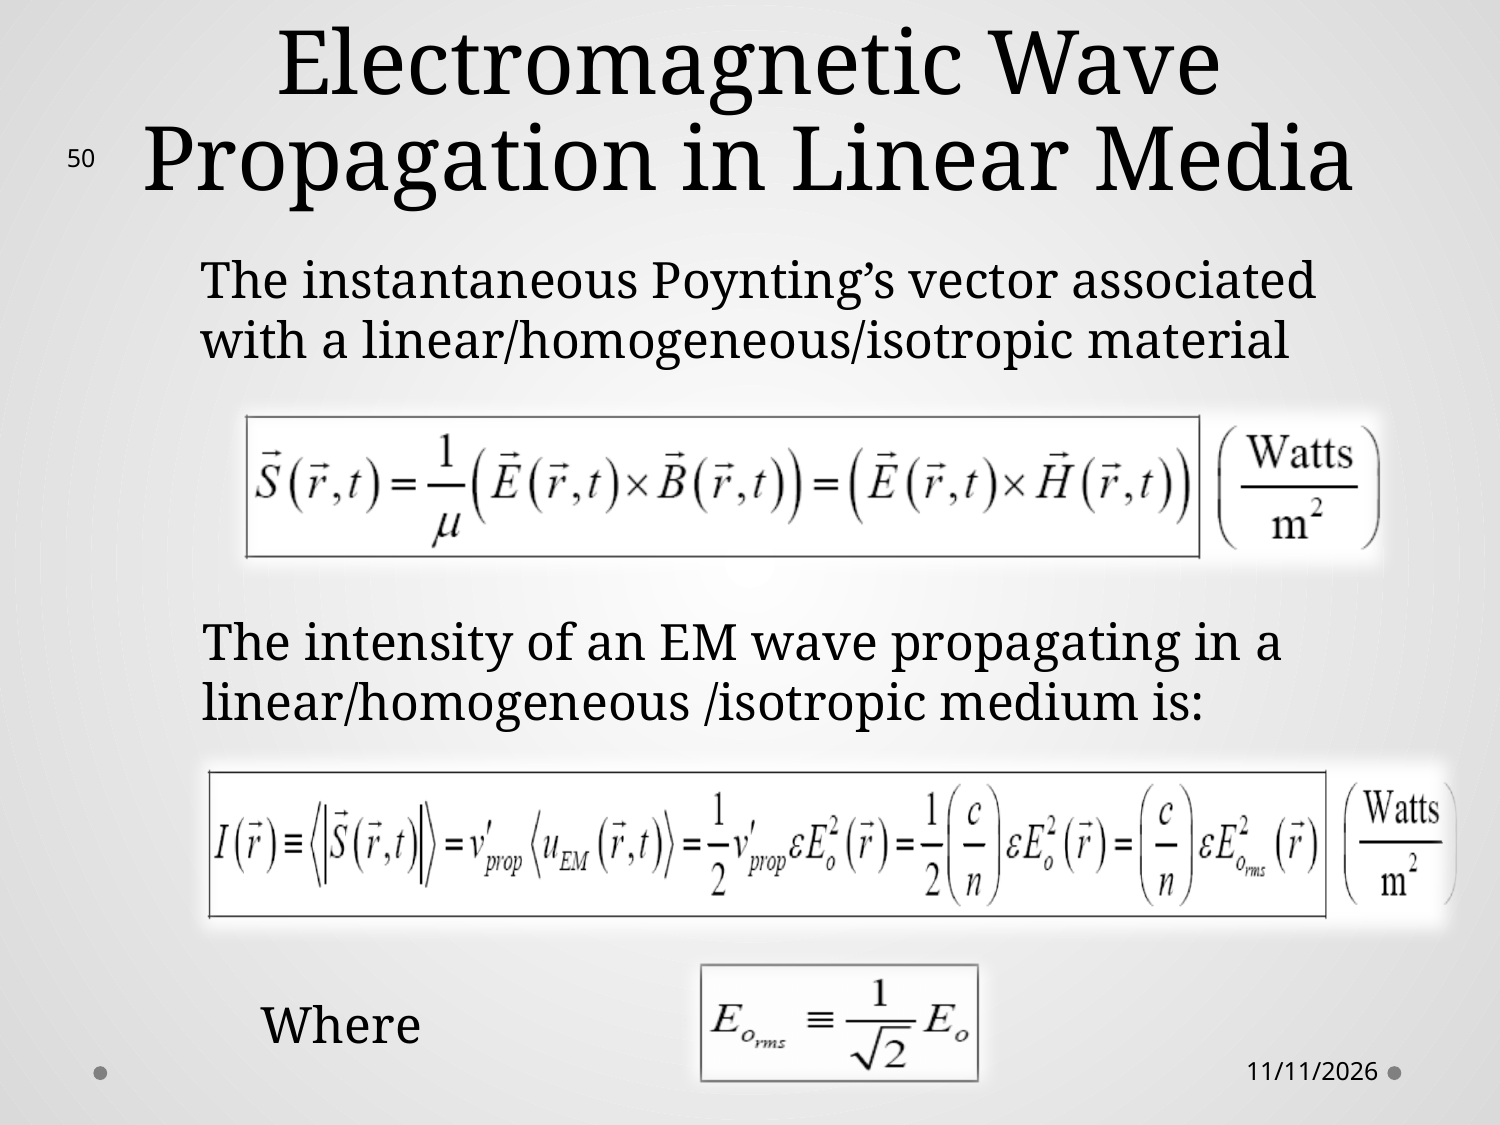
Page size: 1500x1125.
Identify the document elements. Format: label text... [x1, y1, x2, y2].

text_box The intensity of an EM wave propagating in a linear/homogeneous /isotropic medium is: [187, 602, 1325, 738]
picture [674, 948, 1004, 1099]
text_box The instantaneous Poynting’s vector associated with a linear/homogeneous/isotropic material [185, 241, 1399, 377]
picture [185, 742, 1463, 945]
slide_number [1043, 1042, 1386, 1103]
text_box Where [246, 985, 437, 1061]
slide_number 50 [62, 129, 180, 190]
title Electromagnetic Wave Propagation in Linear Media [0, 5, 1500, 216]
picture [223, 394, 1397, 583]
